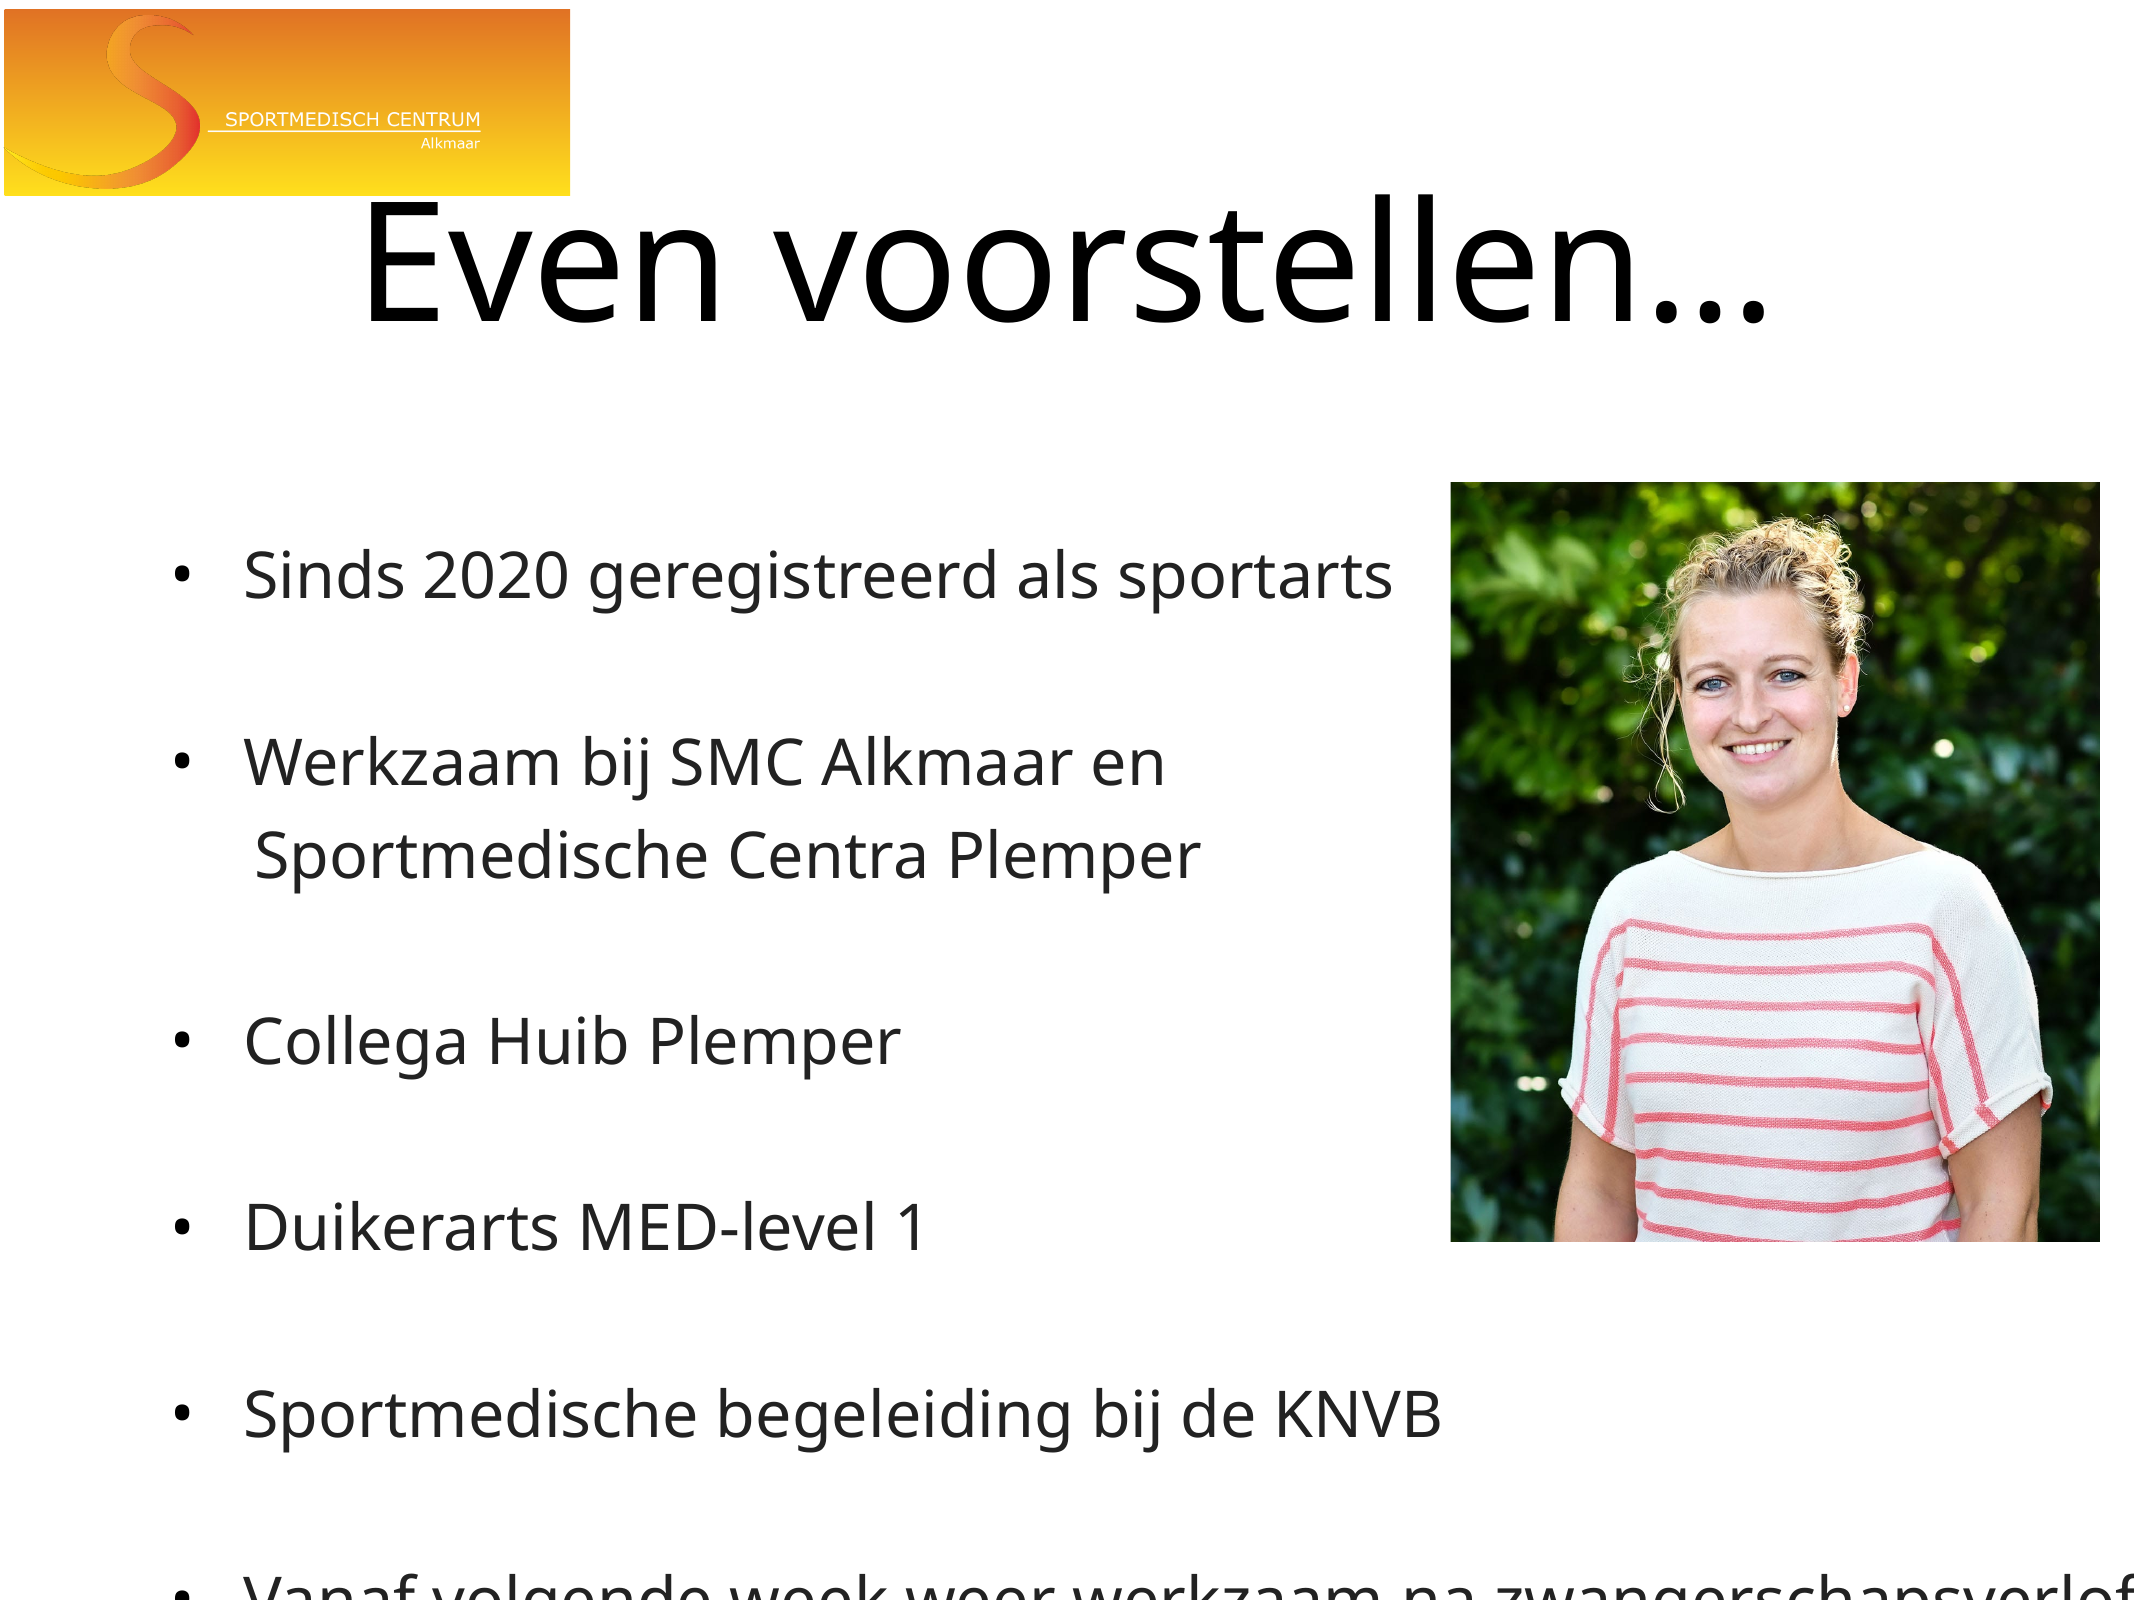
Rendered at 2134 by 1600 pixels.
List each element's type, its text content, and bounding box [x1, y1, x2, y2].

list Sinds 2020 geregistreerd als sportarts Werkzaam bij SMC Alkmaar en Sportmedische Centra Plemper Collega Huib Plemper Duikerarts MED-level 1 Sportmedische begeleiding bij de KNVB Vanaf volgende week weer werkzaam na zwangerschapsverlof [162, 509, 2134, 1600]
picture [0, 5, 486, 205]
title Even voorstellen… [156, 77, 1978, 432]
picture [1450, 482, 2101, 1242]
